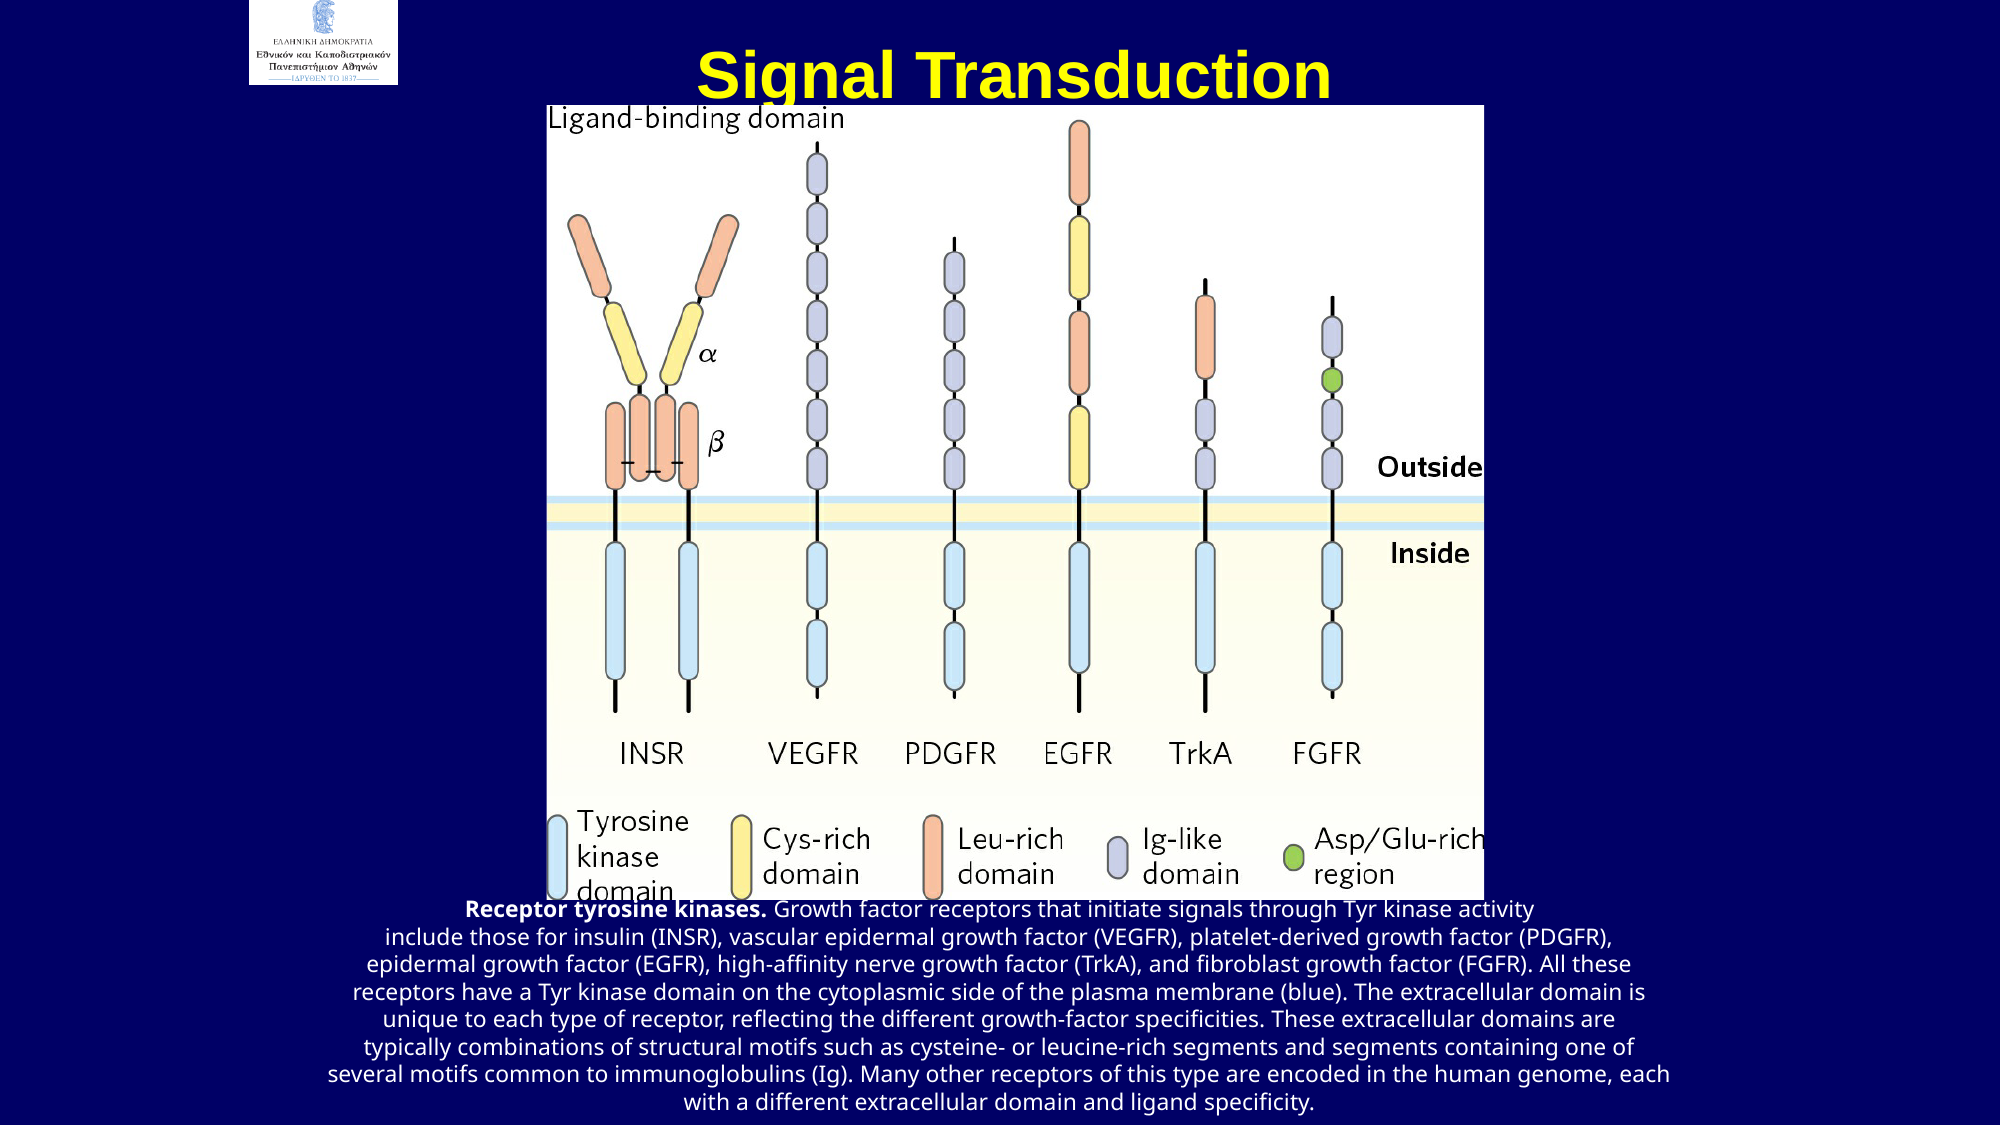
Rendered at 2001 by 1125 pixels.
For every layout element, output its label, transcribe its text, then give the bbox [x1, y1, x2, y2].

text_box Signal Transduction [340, 4, 1691, 138]
picture [546, 105, 1485, 900]
text_box Receptor tyrosine kinases. Growth factor receptors that initiate signals through Tyr kinase activity include those for insulin (INSR), vascular epidermal growth factor (VEGFR), platelet-derived growth factor (PDGFR), epidermal growth factor (EGFR), high-affinity nerve growth factor (TrkA), and fibroblast growth factor (FGFR). All these receptors have a Tyr kinase domain on the cytoplasmic side of the plasma membrane (blue). The extracellular domain is unique to each type of receptor, reflecting the different growth-factor specificities. These extracellular domains are typically combinations of structural motifs such as cysteine- or leucine-rich segments and segments containing one of several motifs common to immunoglobulins (Ig). Many other receptors of this type are encoded in the human genome, each with a different extracellular domain and ligand specificity. [249, 887, 1750, 1123]
picture [249, 0, 399, 85]
